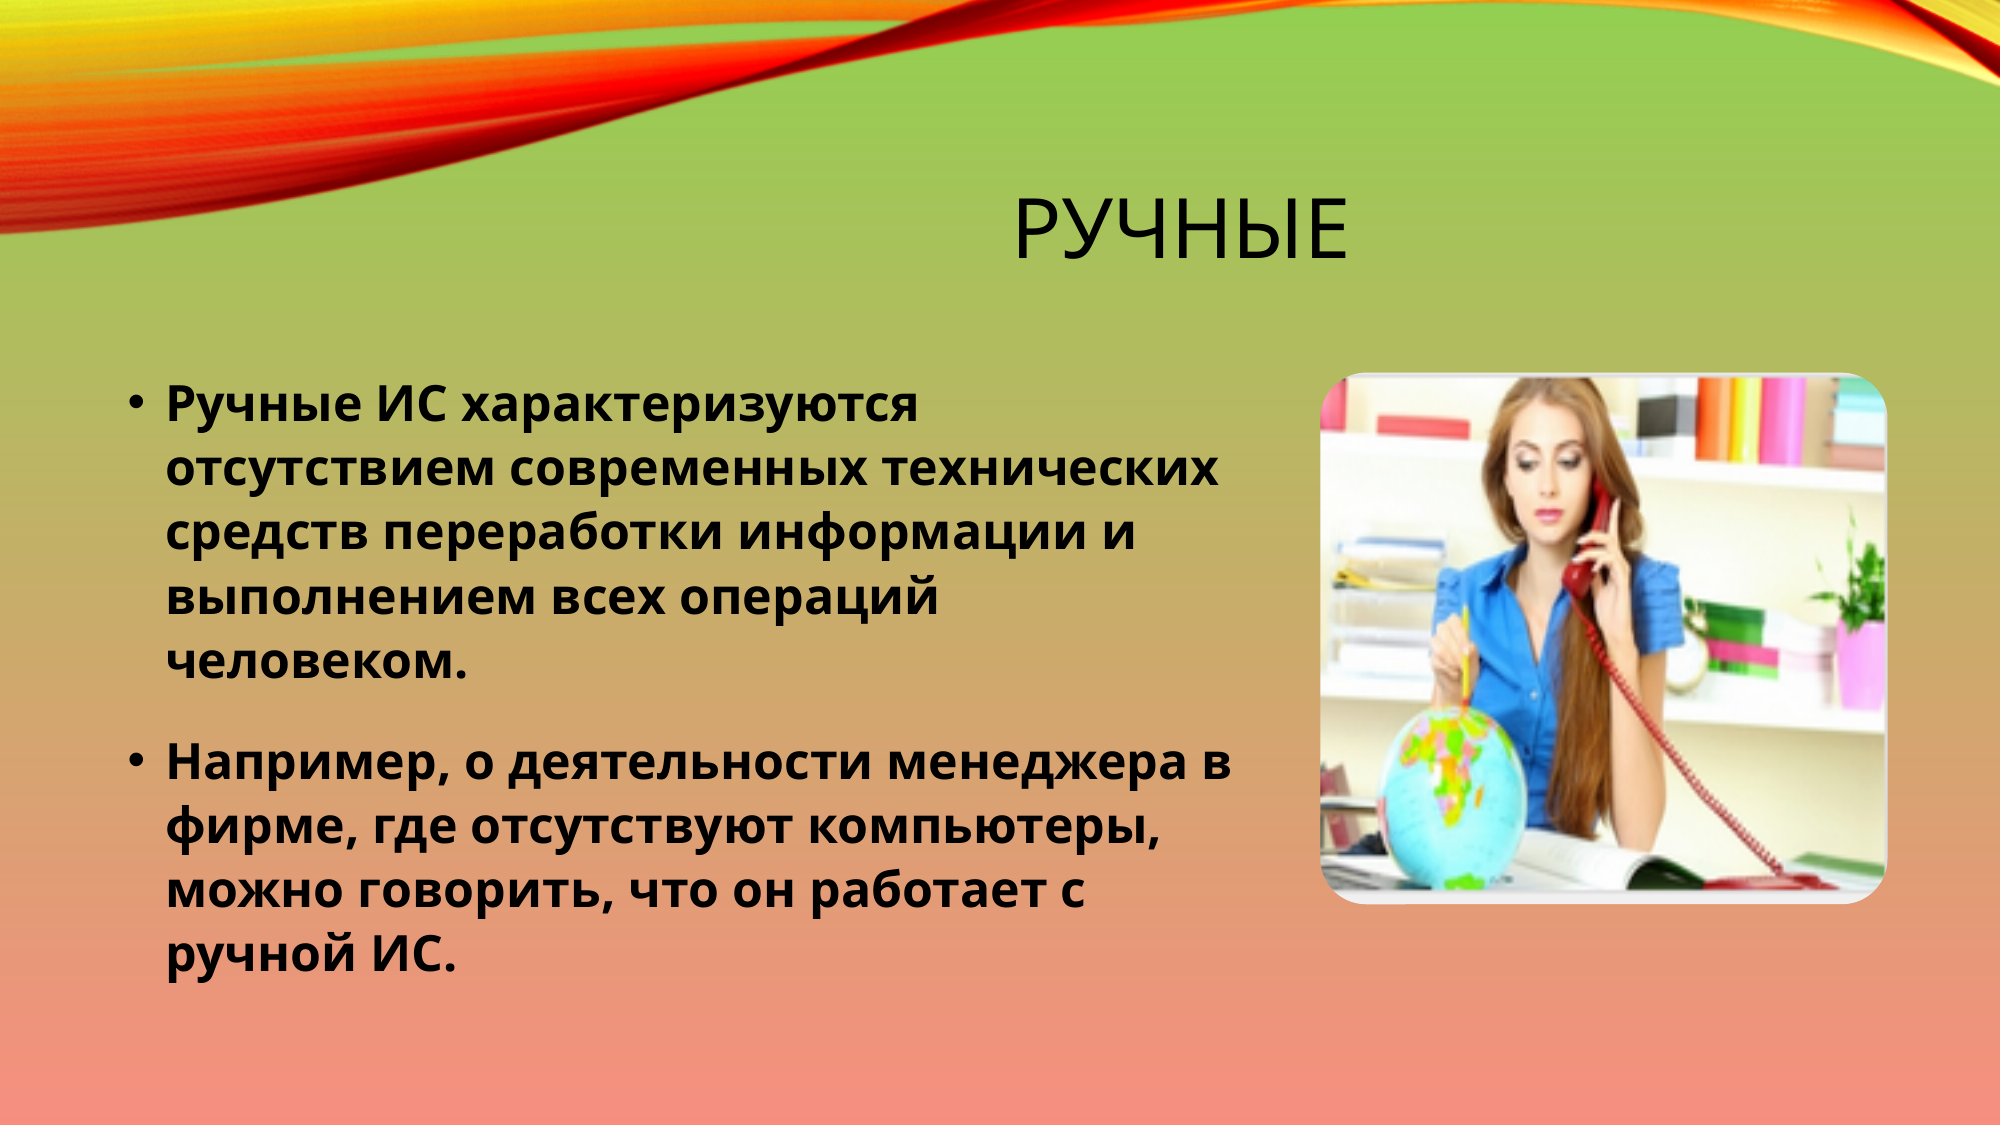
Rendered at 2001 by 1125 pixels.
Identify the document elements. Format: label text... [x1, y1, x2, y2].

title Ручные [474, 125, 1888, 338]
list Ручные ИС характеризуются отсутствием современных технических средств переработки информации и выполнением всех операций человеком. Например, о деятельности менеджера в фирме, где отсутствуют компьютеры, можно говорить, что он работает с ручной ИС. [112, 360, 1260, 993]
picture [1320, 372, 1888, 905]
picture [0, 0, 2000, 237]
